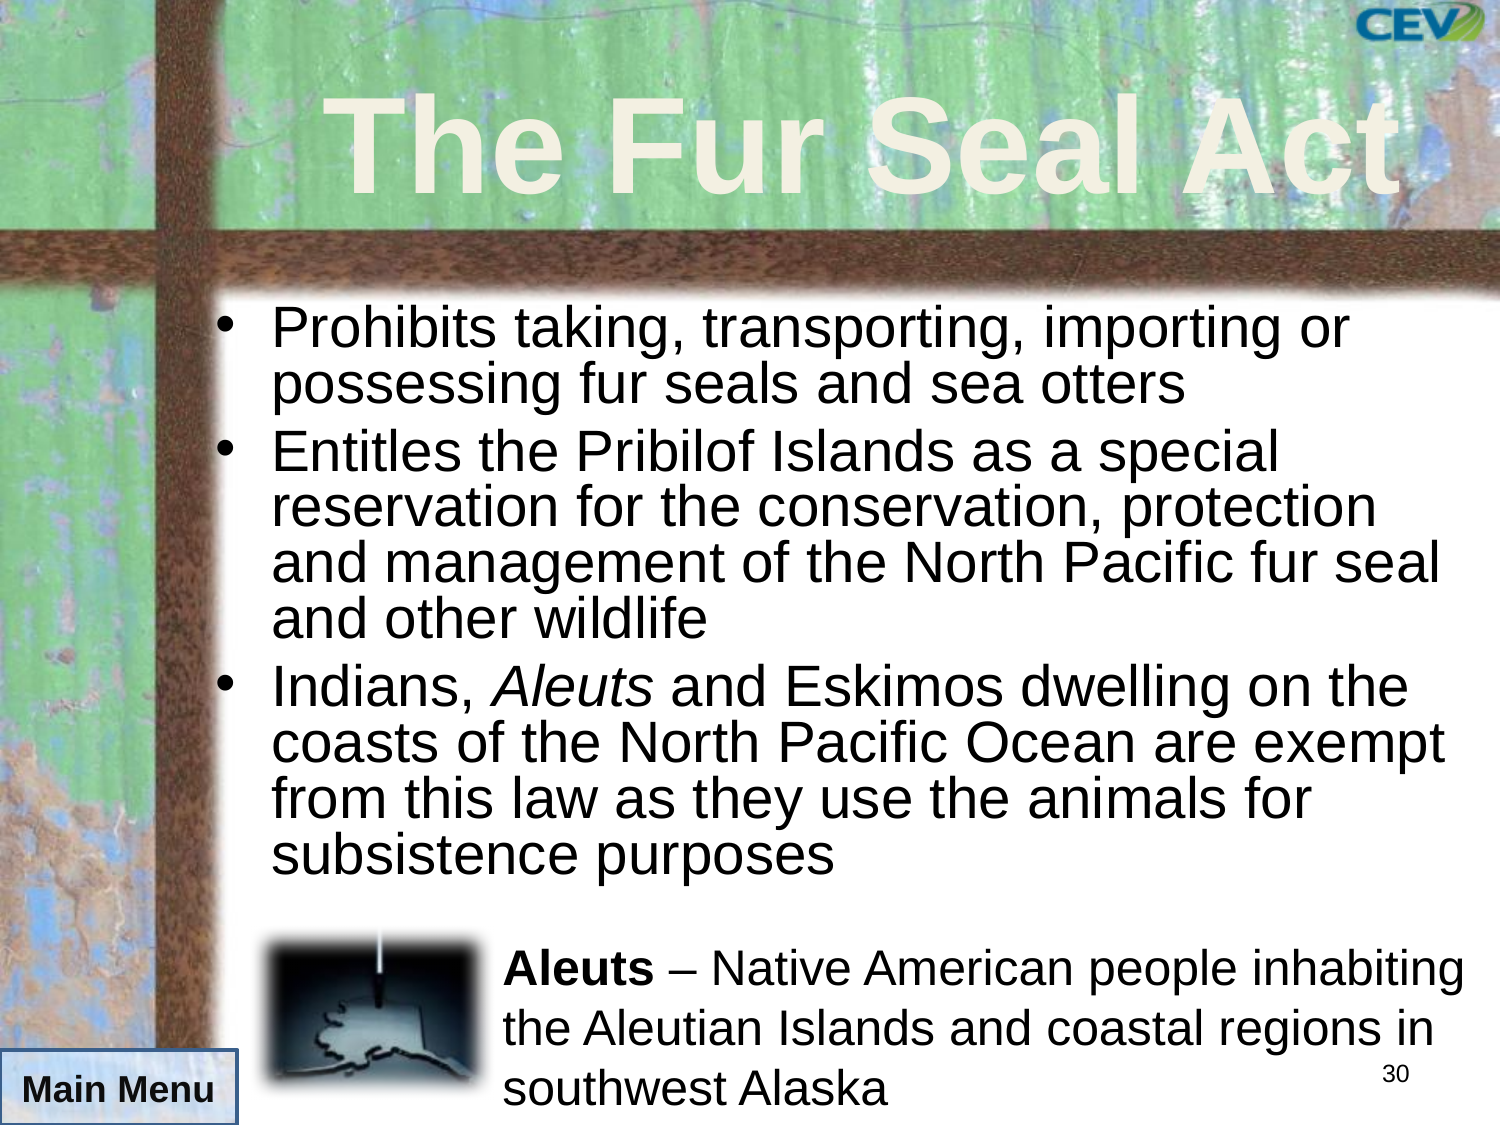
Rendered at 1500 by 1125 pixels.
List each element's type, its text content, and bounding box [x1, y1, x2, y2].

list Prohibits taking, transporting, importing or possessing fur seals and sea otters Entitles the Pribilof Islands as a special reservation for the conservation, protection and management of the North Pacific fur seal and other wildlife Indians, Aleuts and Eskimos dwelling on the coasts of the North Pacific Ocean are exempt from this law as they use the animals for subsistence purposes [200, 295, 1488, 1038]
text_box Aleuts – Native American people inhabiting the Aleutian Islands and coastal regions in southwest Alaska [487, 928, 1500, 1123]
picture [0, 0, 1500, 1125]
text_box Main Menu [0, 1048, 239, 1125]
title The Fur Seal Act [187, 45, 1500, 233]
